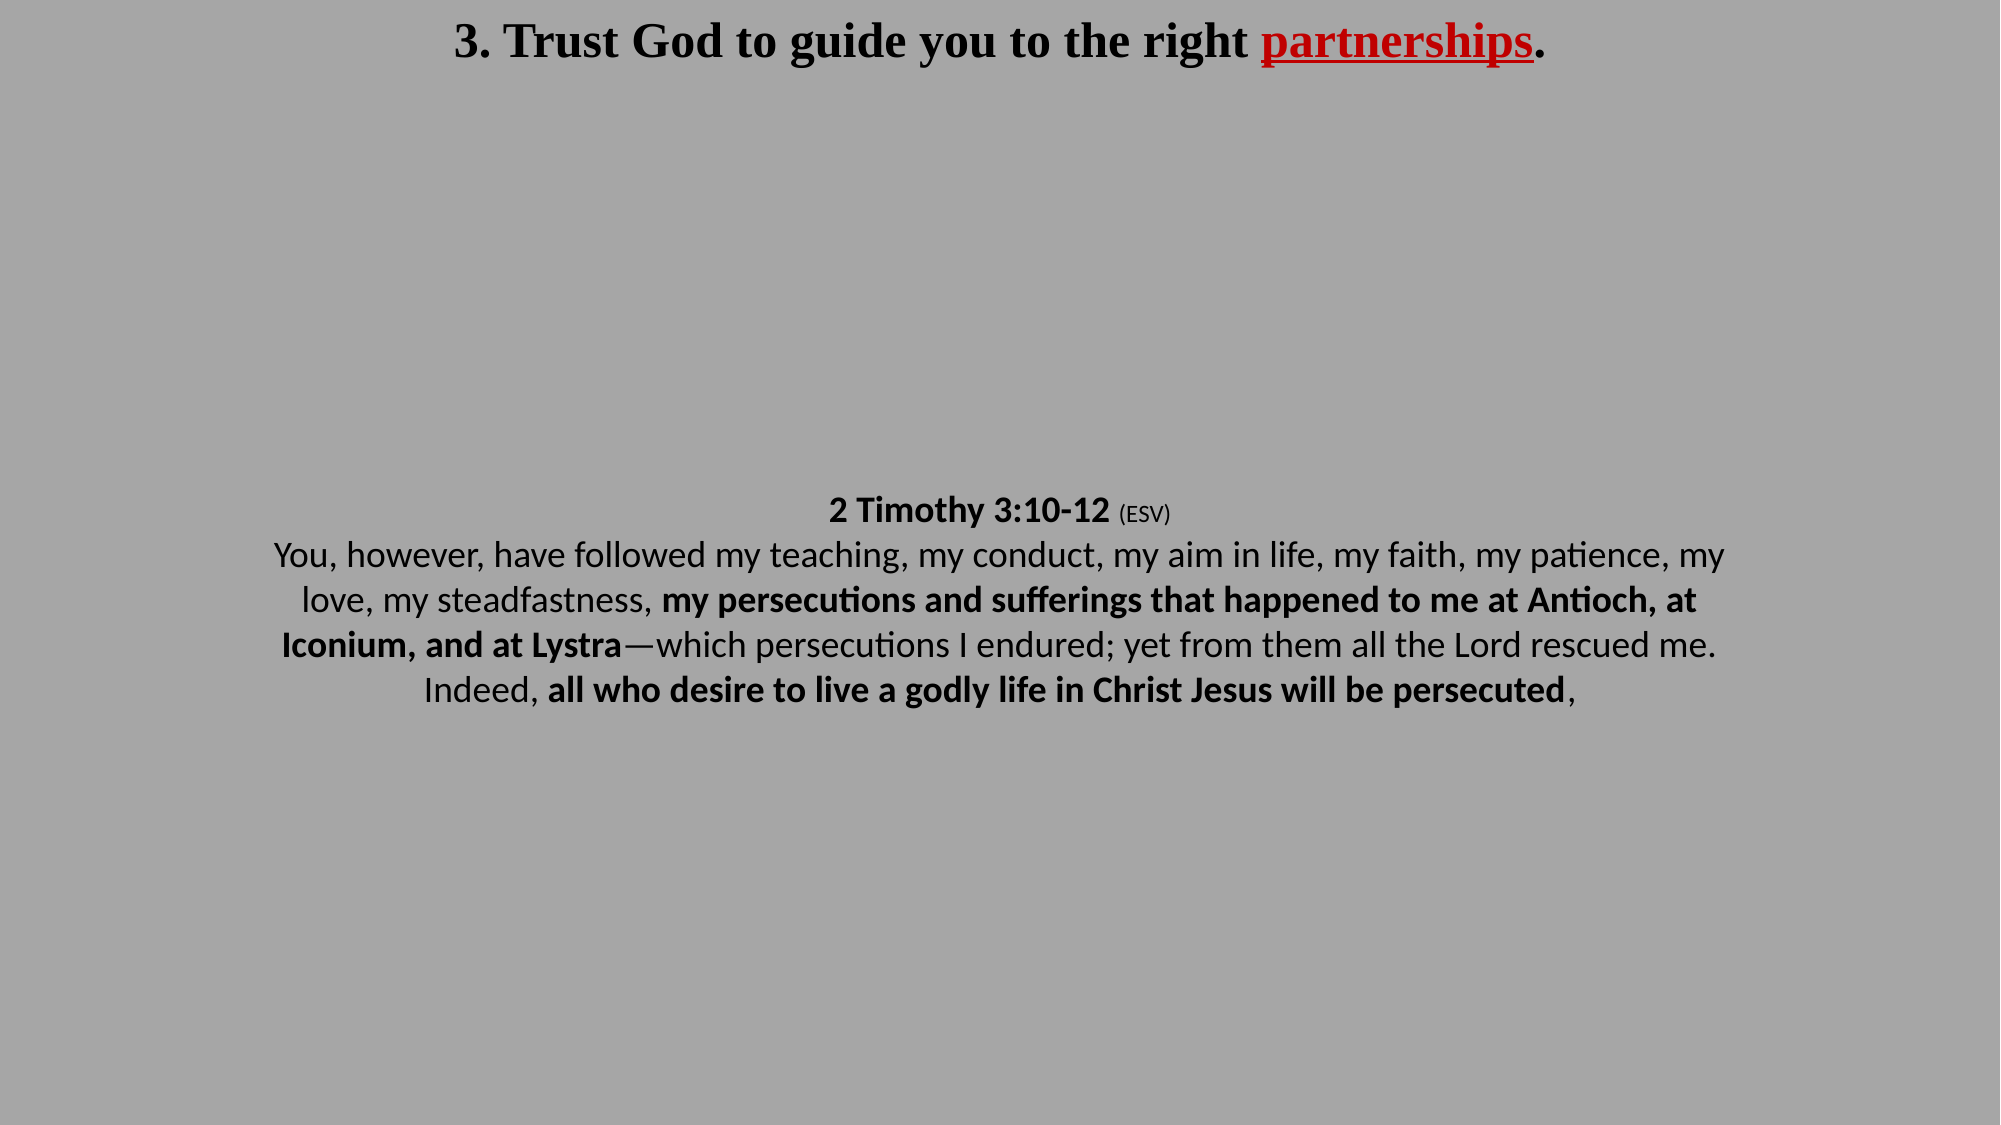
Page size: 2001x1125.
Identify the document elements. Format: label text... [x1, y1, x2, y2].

text_box 2 Timothy 3:10-12 (ESV) You, however, have followed my teaching, my conduct, my aim in life, my faith, my patience, my love, my steadfastness, my persecutions and sufferings that happened to me at Antioch, at Iconium, and at Lystra—which persecutions I endured; yet from them all the Lord rescued me. Indeed, all who desire to live a godly life in Christ Jesus will be persecuted, [231, 477, 1768, 718]
text_box 3. Trust God to guide you to the right partnerships. [0, 0, 2000, 75]
